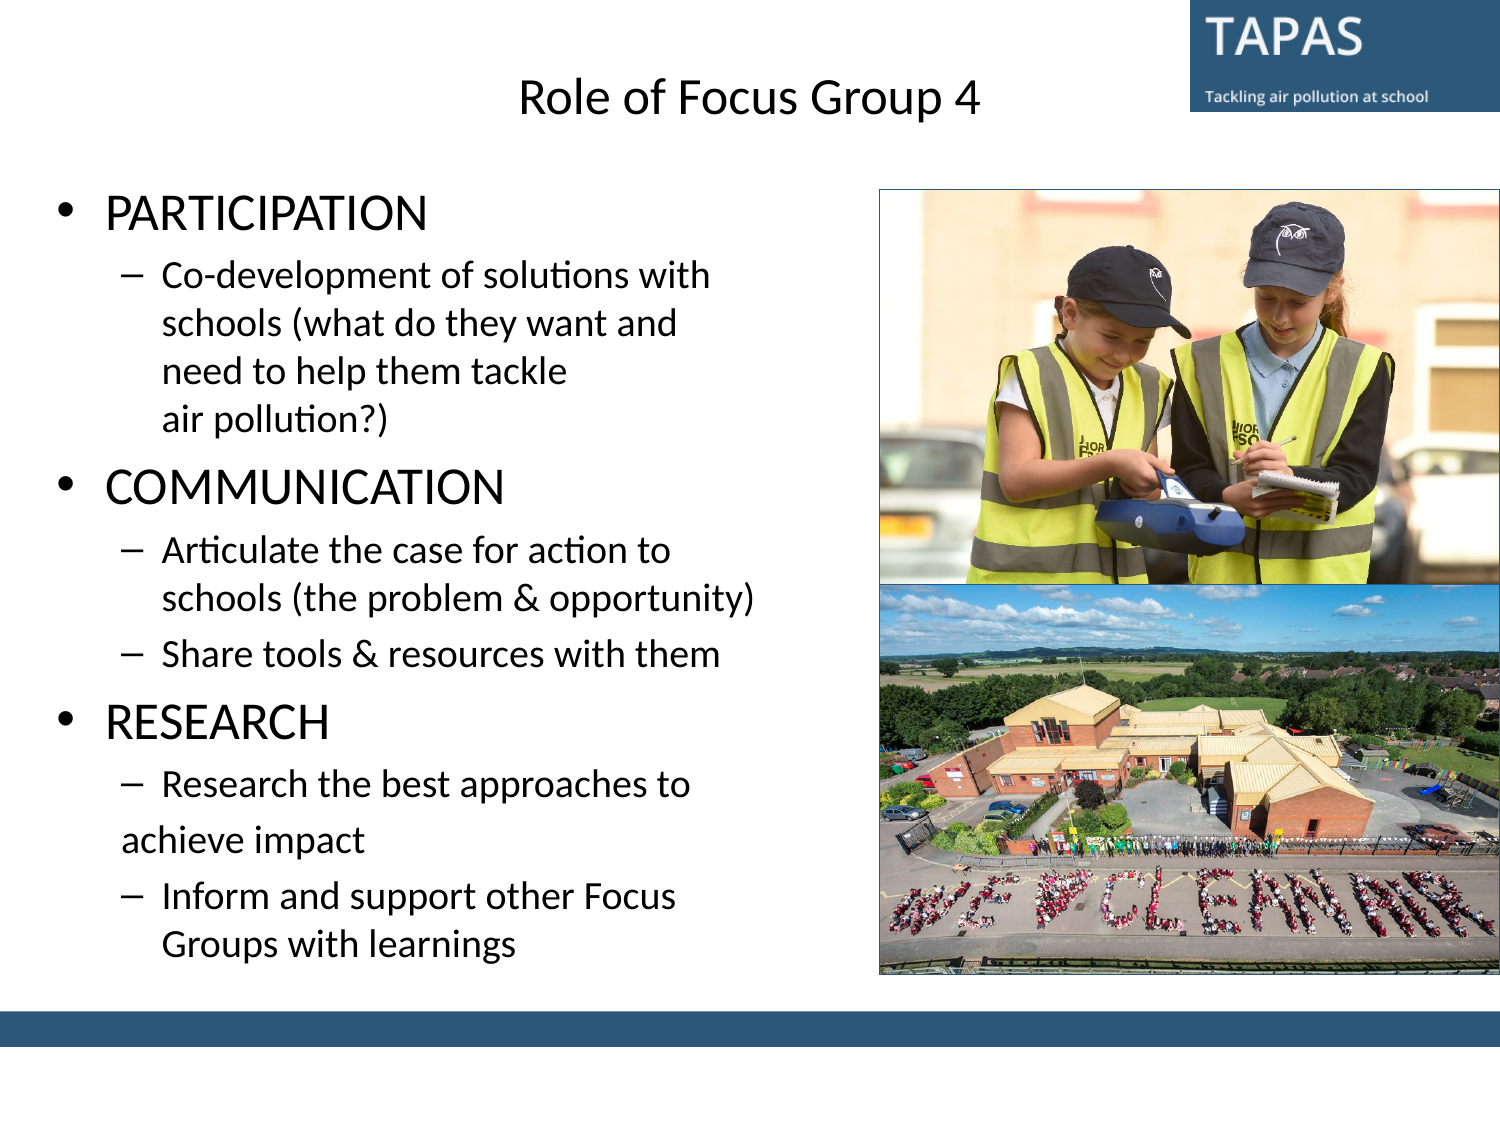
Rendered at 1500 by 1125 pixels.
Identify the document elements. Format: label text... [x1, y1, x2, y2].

picture [879, 189, 1500, 975]
picture [1190, 0, 1500, 112]
list PARTICIPATION Co-development of solutions with schools (what do they want and need to help them tackle air pollution?) COMMUNICATION Articulate the case for action to schools (the problem & opportunity) Share tools & resources with them RESEARCH Research the best approaches to achieve impact Inform and support other Focus Groups with learnings [41, 169, 1392, 975]
title Role of Focus Group 4 [75, 54, 1425, 133]
